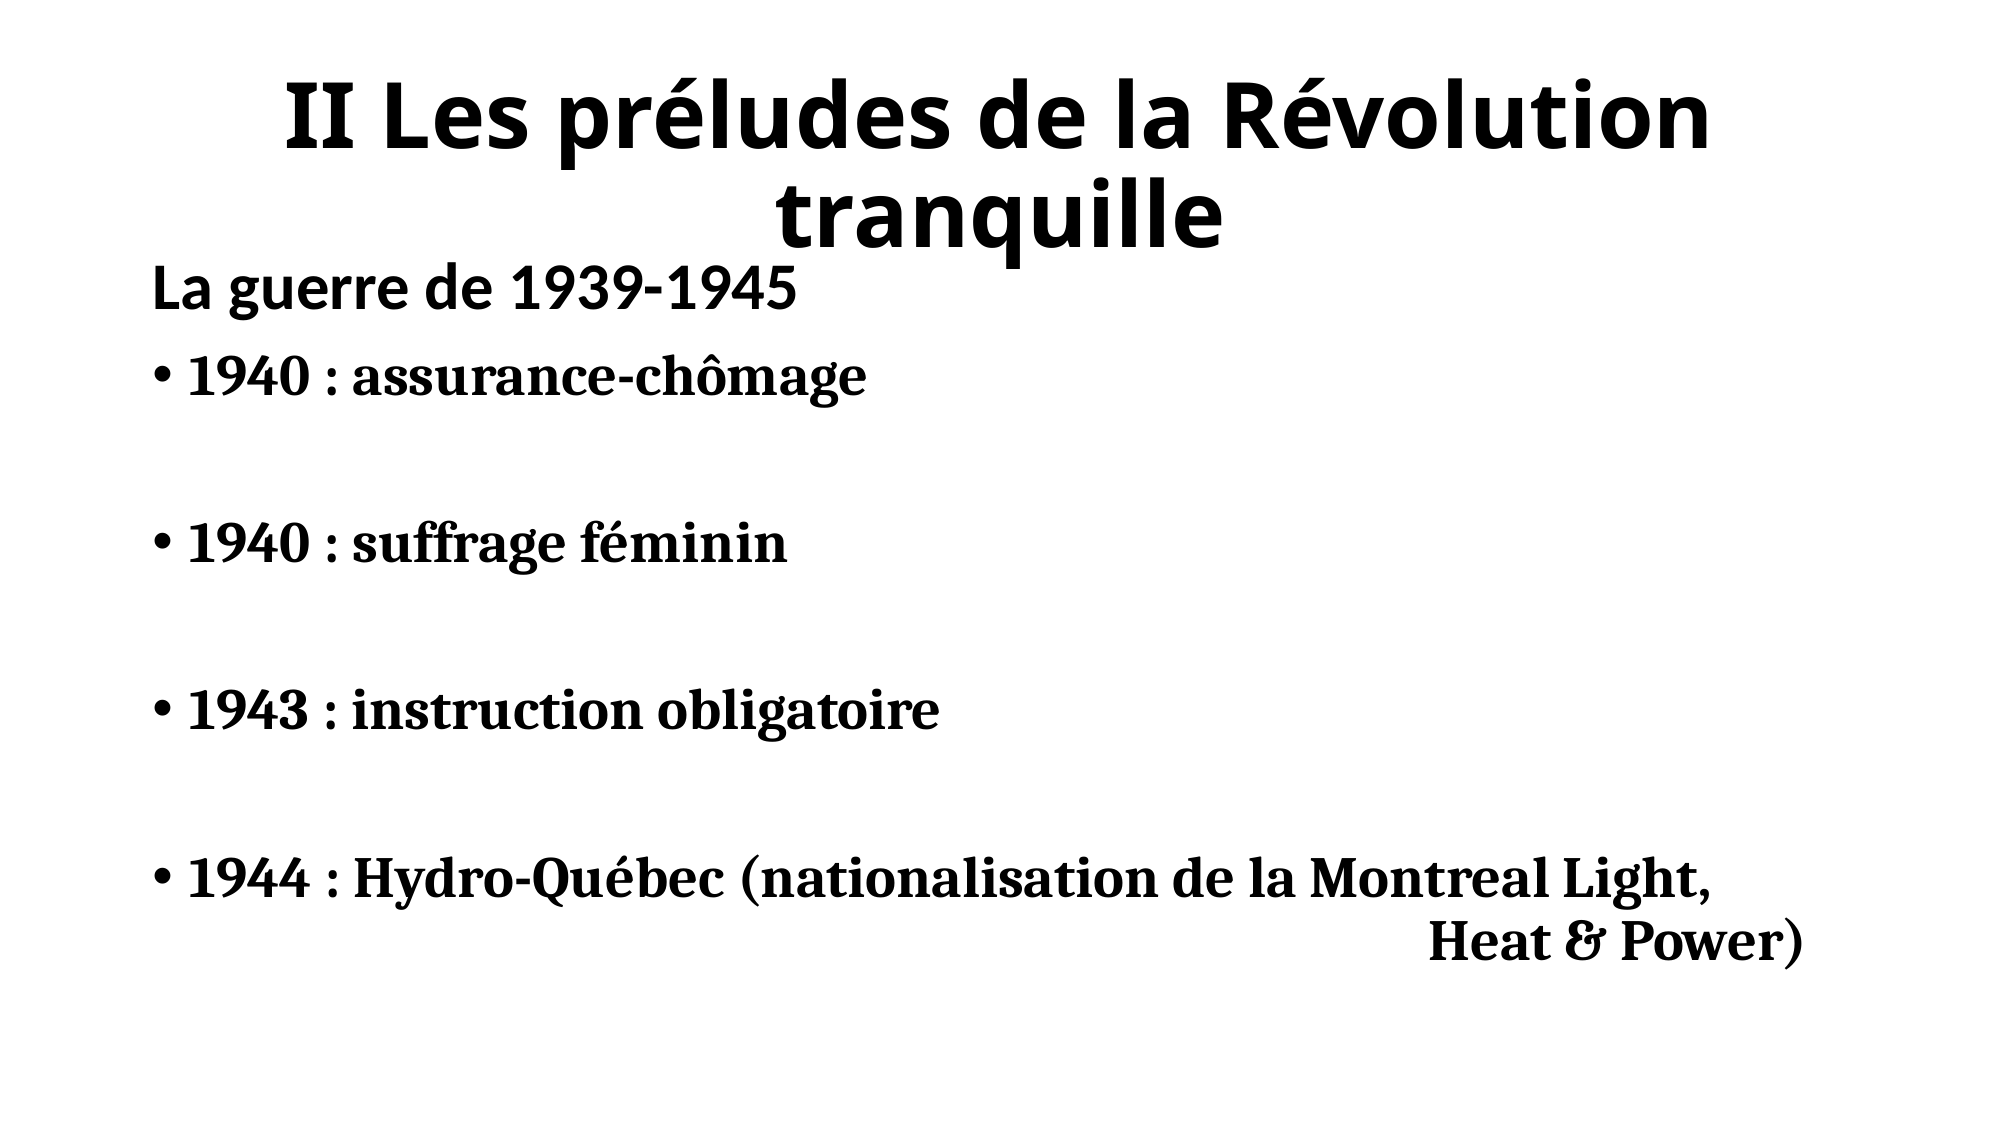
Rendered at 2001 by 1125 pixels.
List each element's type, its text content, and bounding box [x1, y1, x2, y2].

list La guerre de 1939-1945 1940 : assurance-chômage 1940 : suffrage féminin 1943 : instruction obligatoire 1944 : Hydro-Québec (nationalisation de la Montreal Light, Heat & Power) [137, 244, 1863, 1066]
title II Les préludes de la Révolution tranquille [137, 59, 1863, 244]
